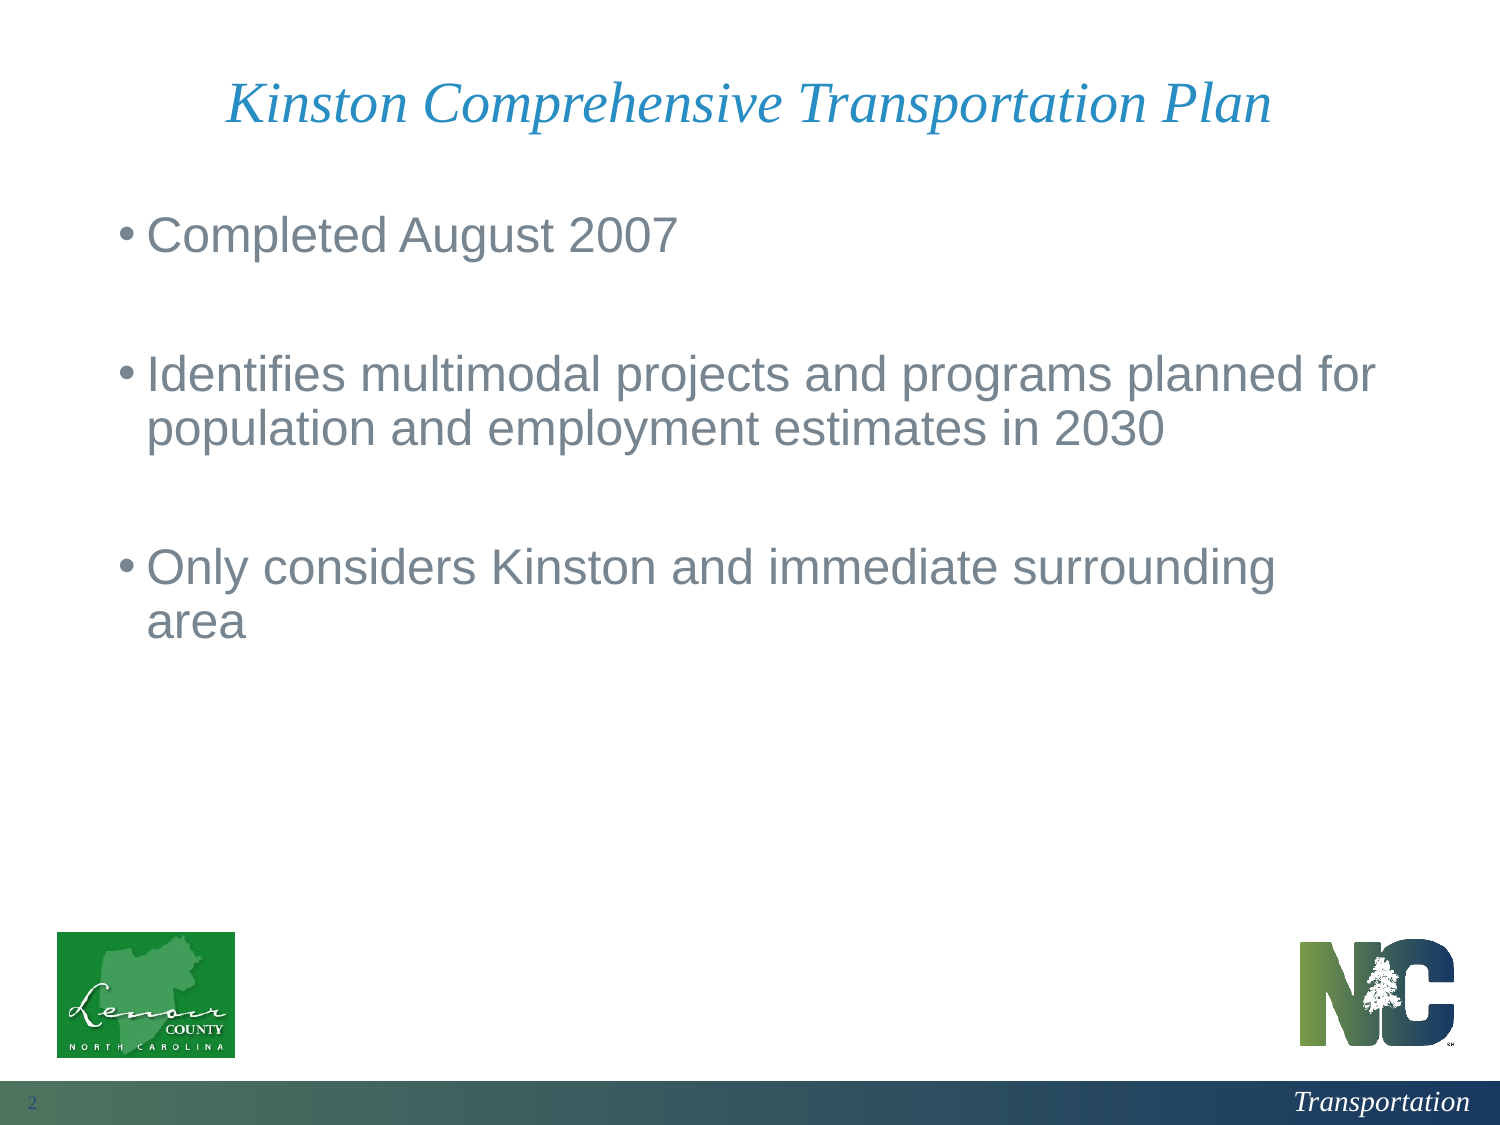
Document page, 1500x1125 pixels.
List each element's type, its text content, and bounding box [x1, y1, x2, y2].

picture [57, 932, 235, 1059]
title Kinston Comprehensive Transportation Plan [103, 16, 1397, 191]
slide_number 2 [12, 1091, 351, 1114]
list Completed August 2007 Identifies multimodal projects and programs planned for population and employment estimates in 2030 Only considers Kinston and immediate surrounding area [103, 201, 1397, 1025]
picture [1300, 939, 1454, 1046]
